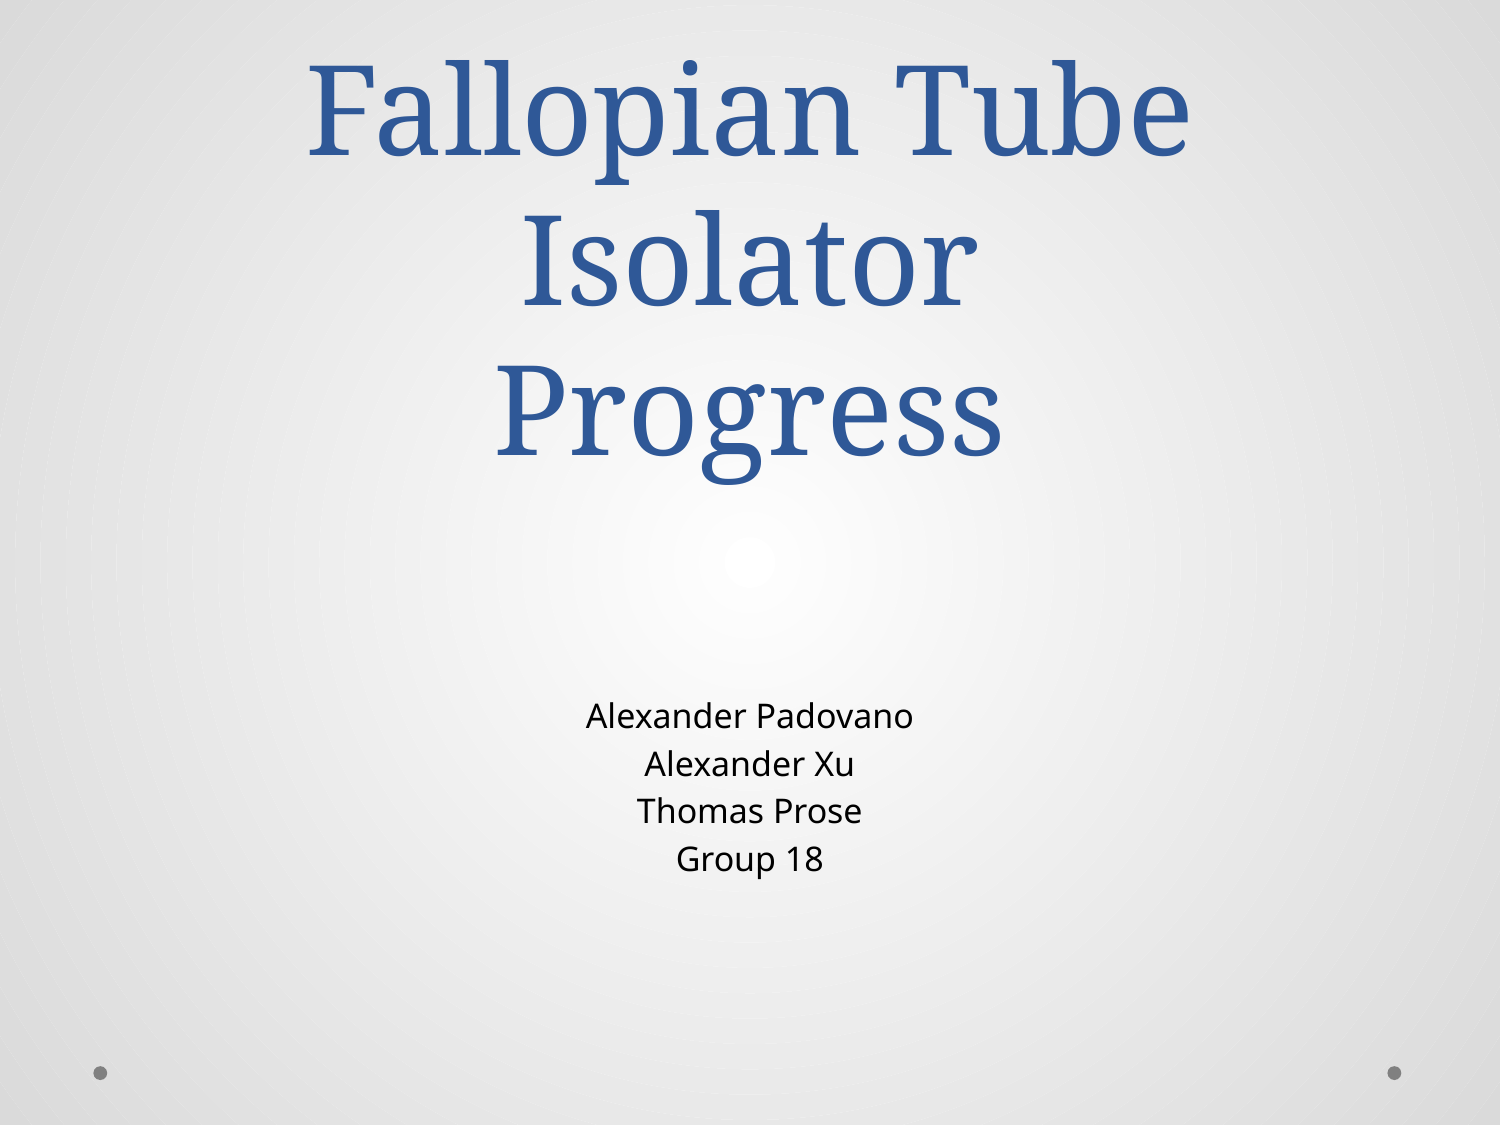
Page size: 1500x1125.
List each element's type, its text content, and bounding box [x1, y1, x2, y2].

subtitle Alexander Padovano Alexander Xu Thomas Prose Group 18 [225, 687, 1275, 888]
title Fallopian Tube Isolator Progress [87, 324, 1413, 488]
